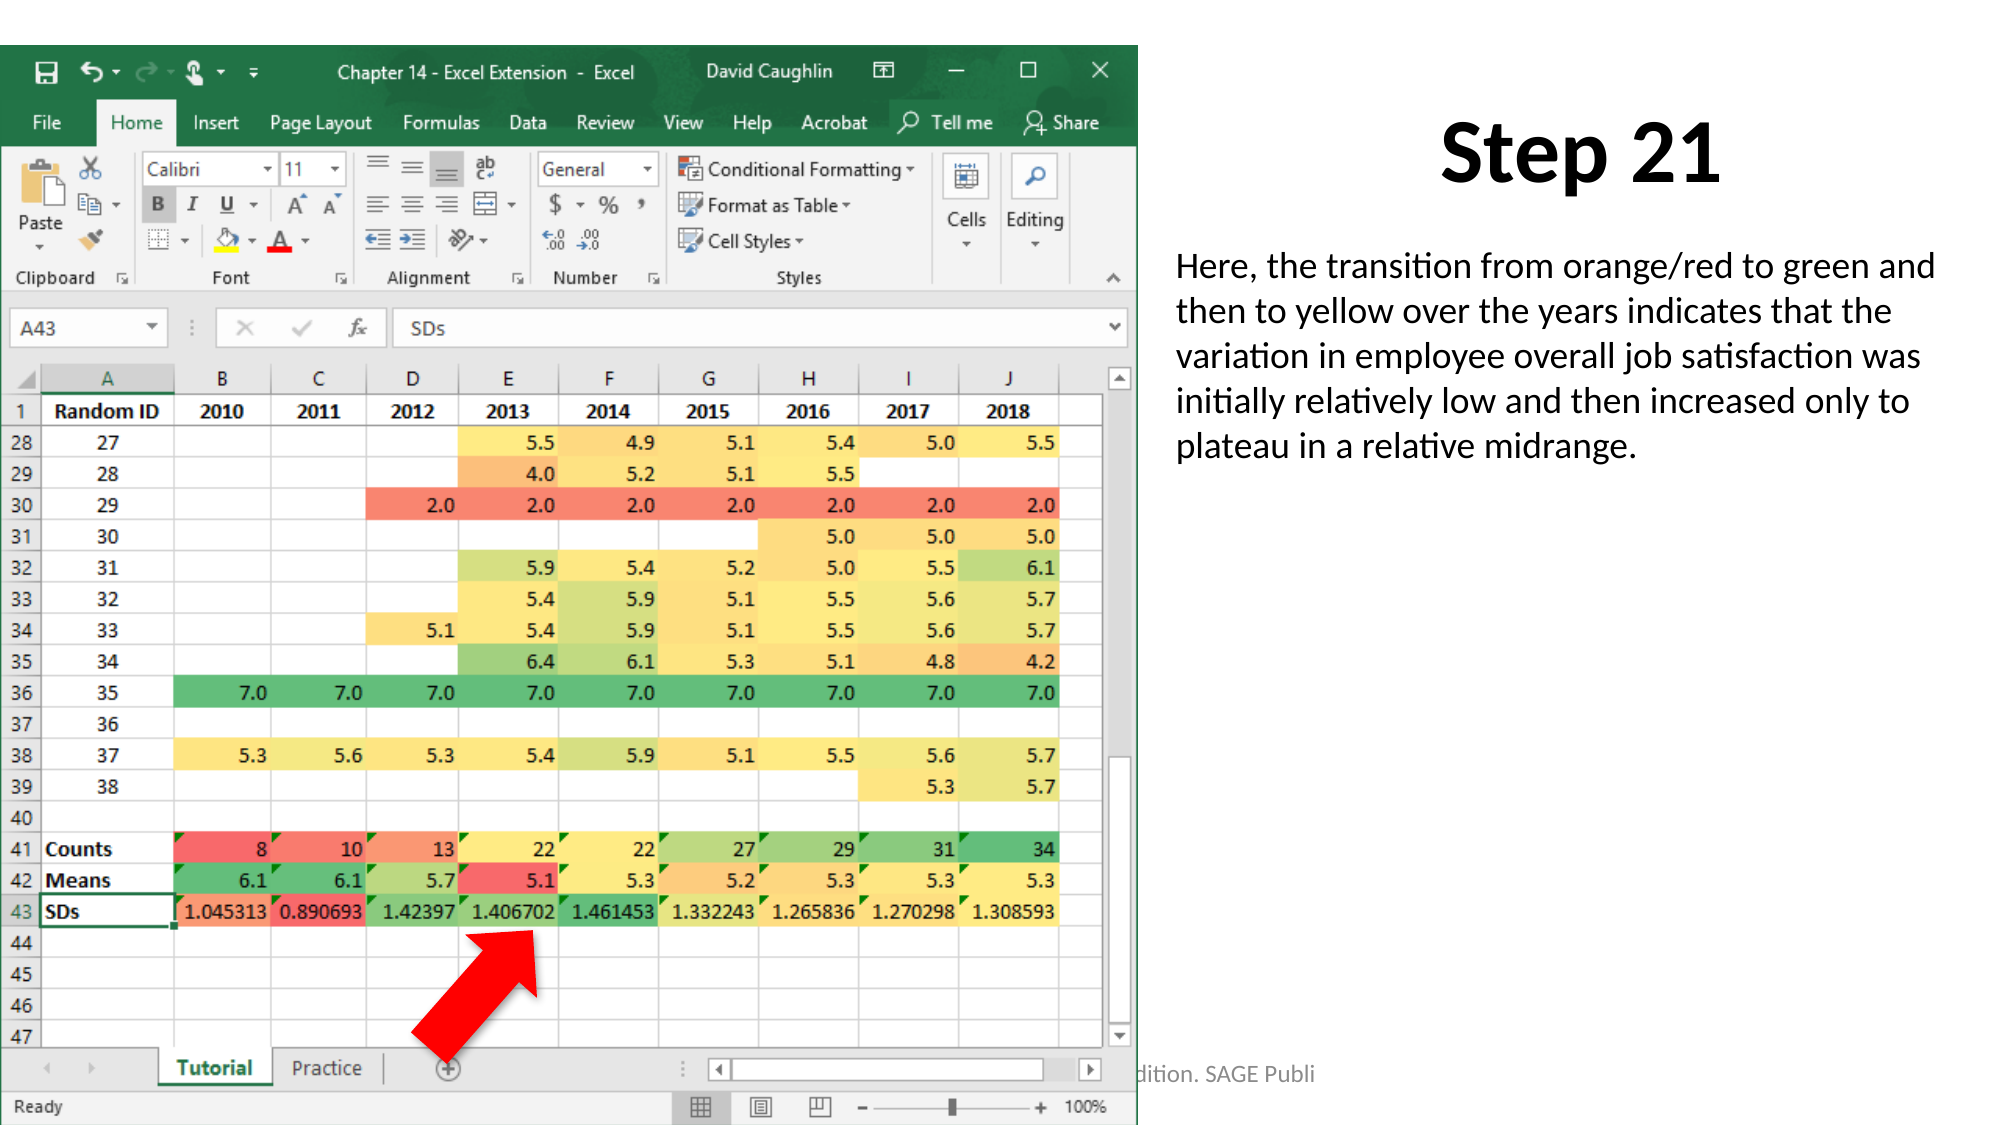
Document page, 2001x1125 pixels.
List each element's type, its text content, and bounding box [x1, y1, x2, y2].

text_box Here, the transition from orange/red to green and then to yellow over the years indicates that the variation in employee overall job satisfaction was initially relatively low and then increased only to plateau in a relative midrange. [1161, 233, 1997, 474]
picture [0, 45, 1138, 1125]
text_box Step 21 [1372, 43, 1792, 262]
footer Bauer, Human Resource Management, First Edition. SAGE Publishing, 2020. [1138, 1042, 1338, 1103]
